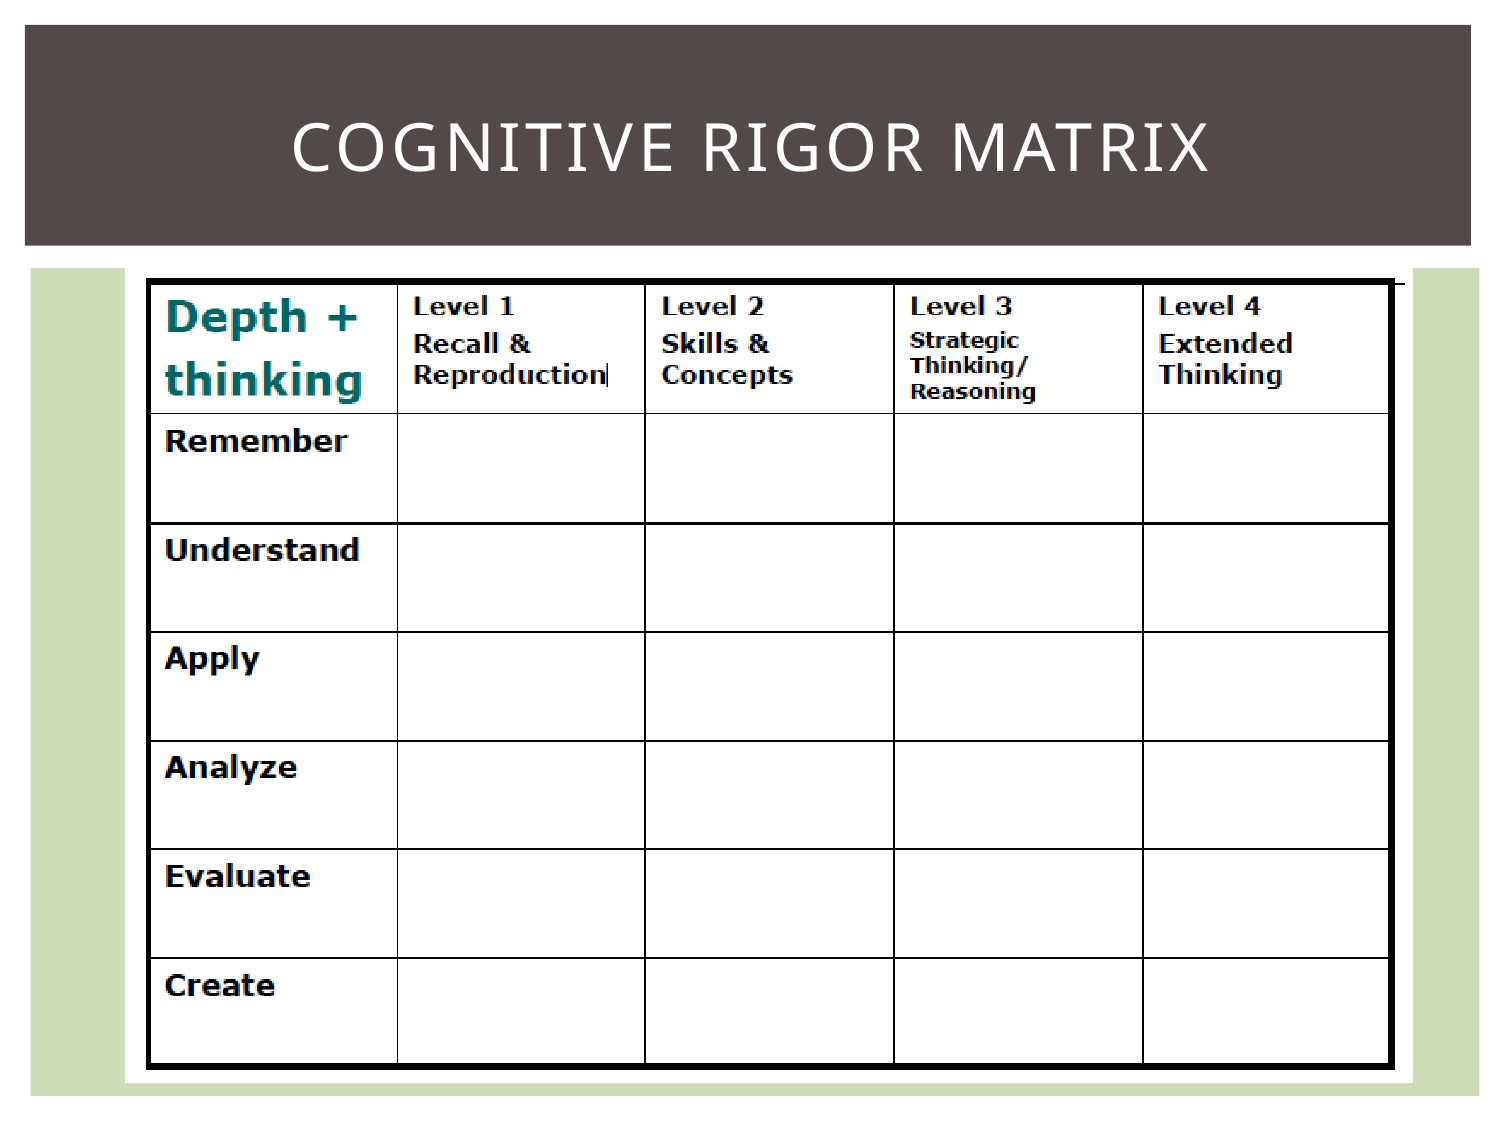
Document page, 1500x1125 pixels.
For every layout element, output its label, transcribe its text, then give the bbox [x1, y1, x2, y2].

picture [124, 262, 1413, 1083]
title Cognitive rigor matrix [62, 58, 1438, 232]
